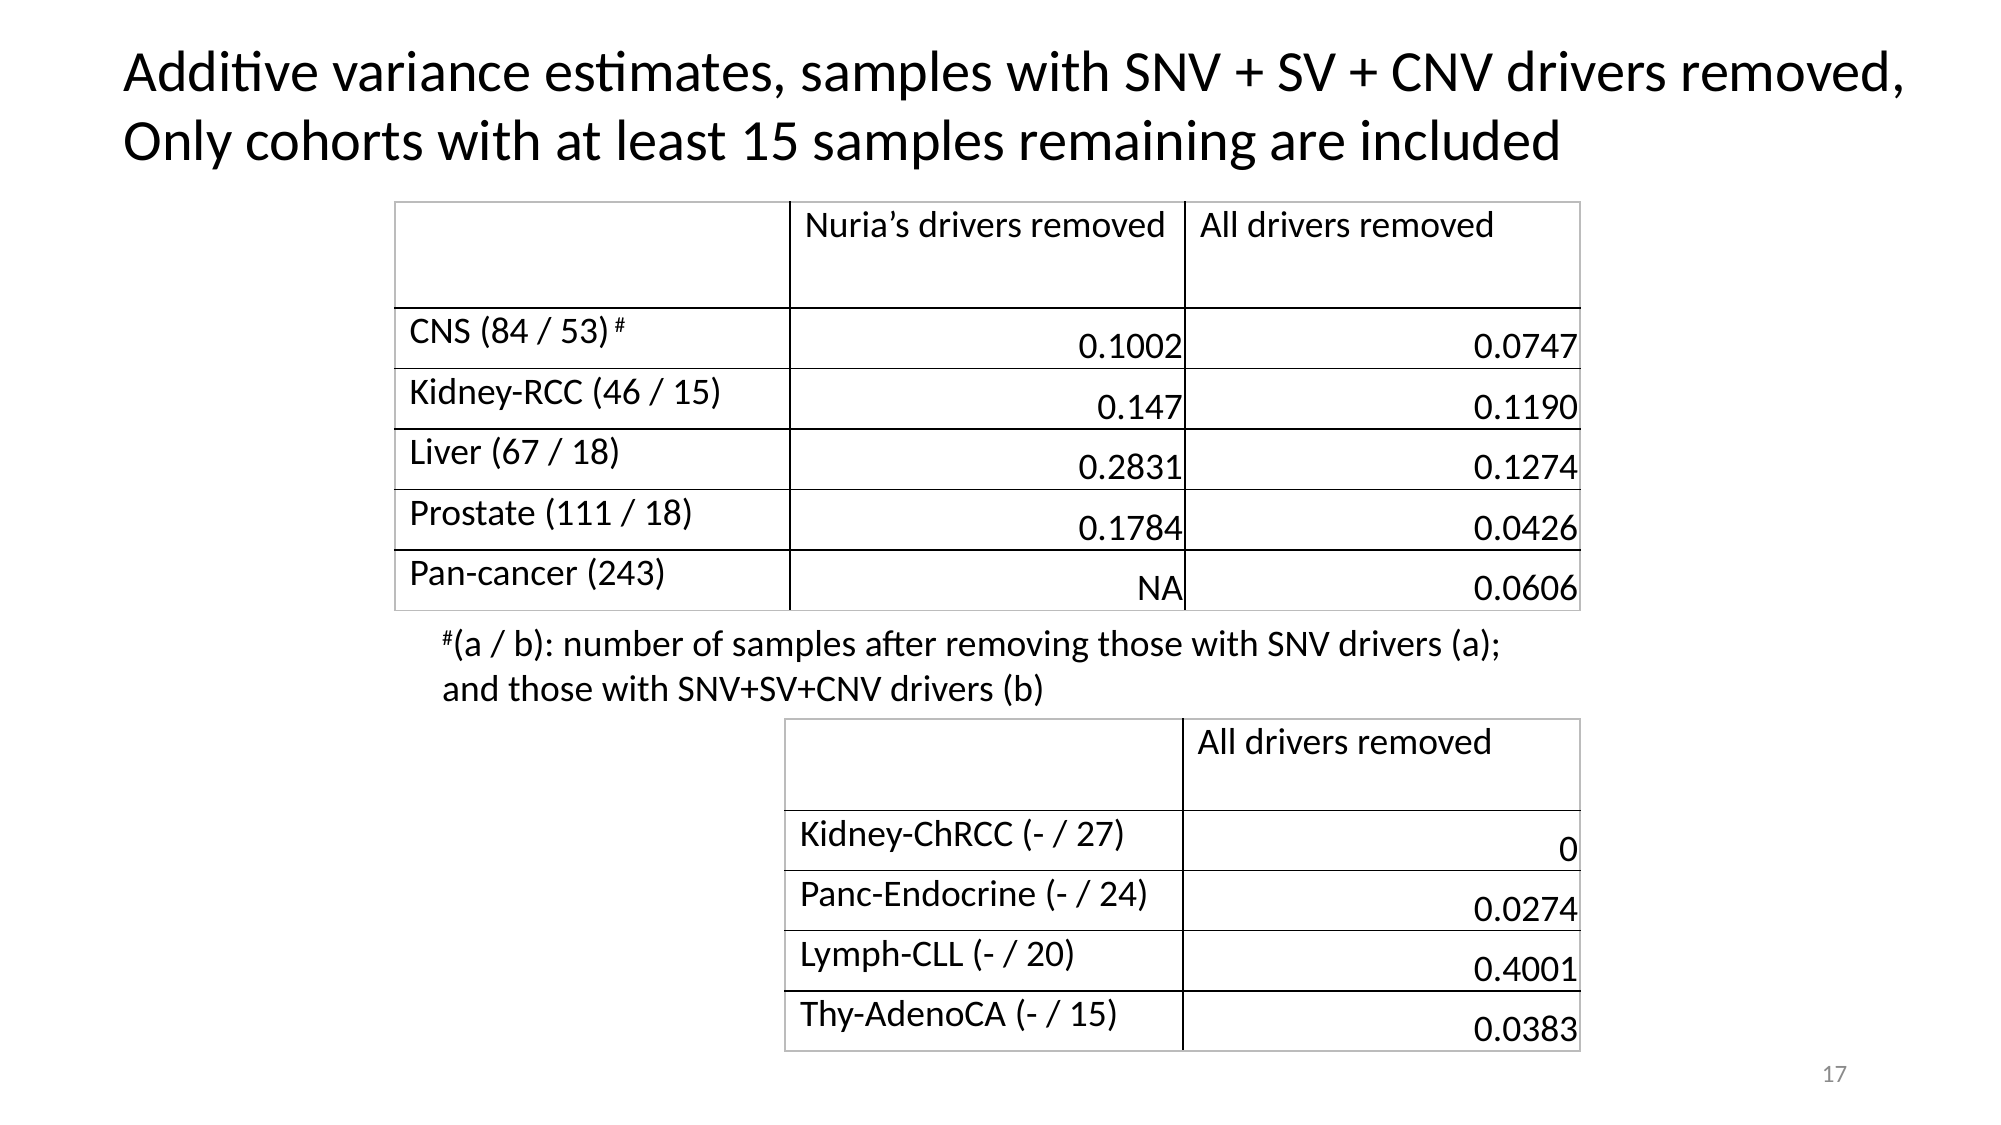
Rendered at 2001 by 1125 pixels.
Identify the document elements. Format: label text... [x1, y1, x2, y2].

table_cell Liver (67 / 18) [396, 430, 789, 489]
table_cell Thy-AdenoCA (- / 15) [786, 992, 1182, 1050]
table_cell Kidney-ChRCC (- / 27) [786, 811, 1182, 870]
table_cell 0.4001 [1184, 931, 1579, 990]
table_cell 0.0383 [1184, 992, 1579, 1050]
table_cell 0.2831 [791, 430, 1184, 489]
table_cell 0 [1184, 811, 1579, 870]
table_cell NA [791, 551, 1184, 610]
table_cell Pan-cancer (243) [396, 551, 789, 610]
table_cell Panc-Endocrine (- / 24) [786, 871, 1182, 930]
table_header Nuria’s drivers removed [791, 203, 1184, 307]
table_cell 0.0606 [1186, 551, 1579, 610]
table_cell 0.147 [791, 369, 1184, 428]
slide_number 17 [1412, 1042, 1863, 1103]
table_header [396, 203, 789, 307]
table_cell 0.0426 [1186, 490, 1579, 549]
table_cell Prostate (111 / 18) [396, 490, 789, 549]
table_cell Lymph-CLL (- / 20) [786, 931, 1182, 990]
table_cell CNS (84 / 53) # [396, 309, 789, 368]
table_cell 0.1274 [1186, 430, 1579, 489]
table_cell 0.1784 [791, 490, 1184, 549]
table_header All drivers removed [1186, 203, 1579, 307]
table_cell Kidney-RCC (46 / 15) [396, 369, 789, 428]
table_header [786, 720, 1182, 810]
table_cell 0.1190 [1186, 369, 1579, 428]
table_header All drivers removed [1184, 720, 1579, 810]
text_box #(a / b): number of samples after removing those with SNV drivers (a); and those with SNV+SV+CNV drivers (b) [427, 611, 1548, 717]
table_cell 0.0747 [1186, 309, 1579, 368]
table_cell 0.0274 [1184, 871, 1579, 930]
text_box Additive variance estimates, samples with SNV + SV + CNV drivers removed, Only cohorts with at least 15 samples remaining are included [109, 25, 1946, 250]
table_cell 0.1002 [791, 309, 1184, 368]
